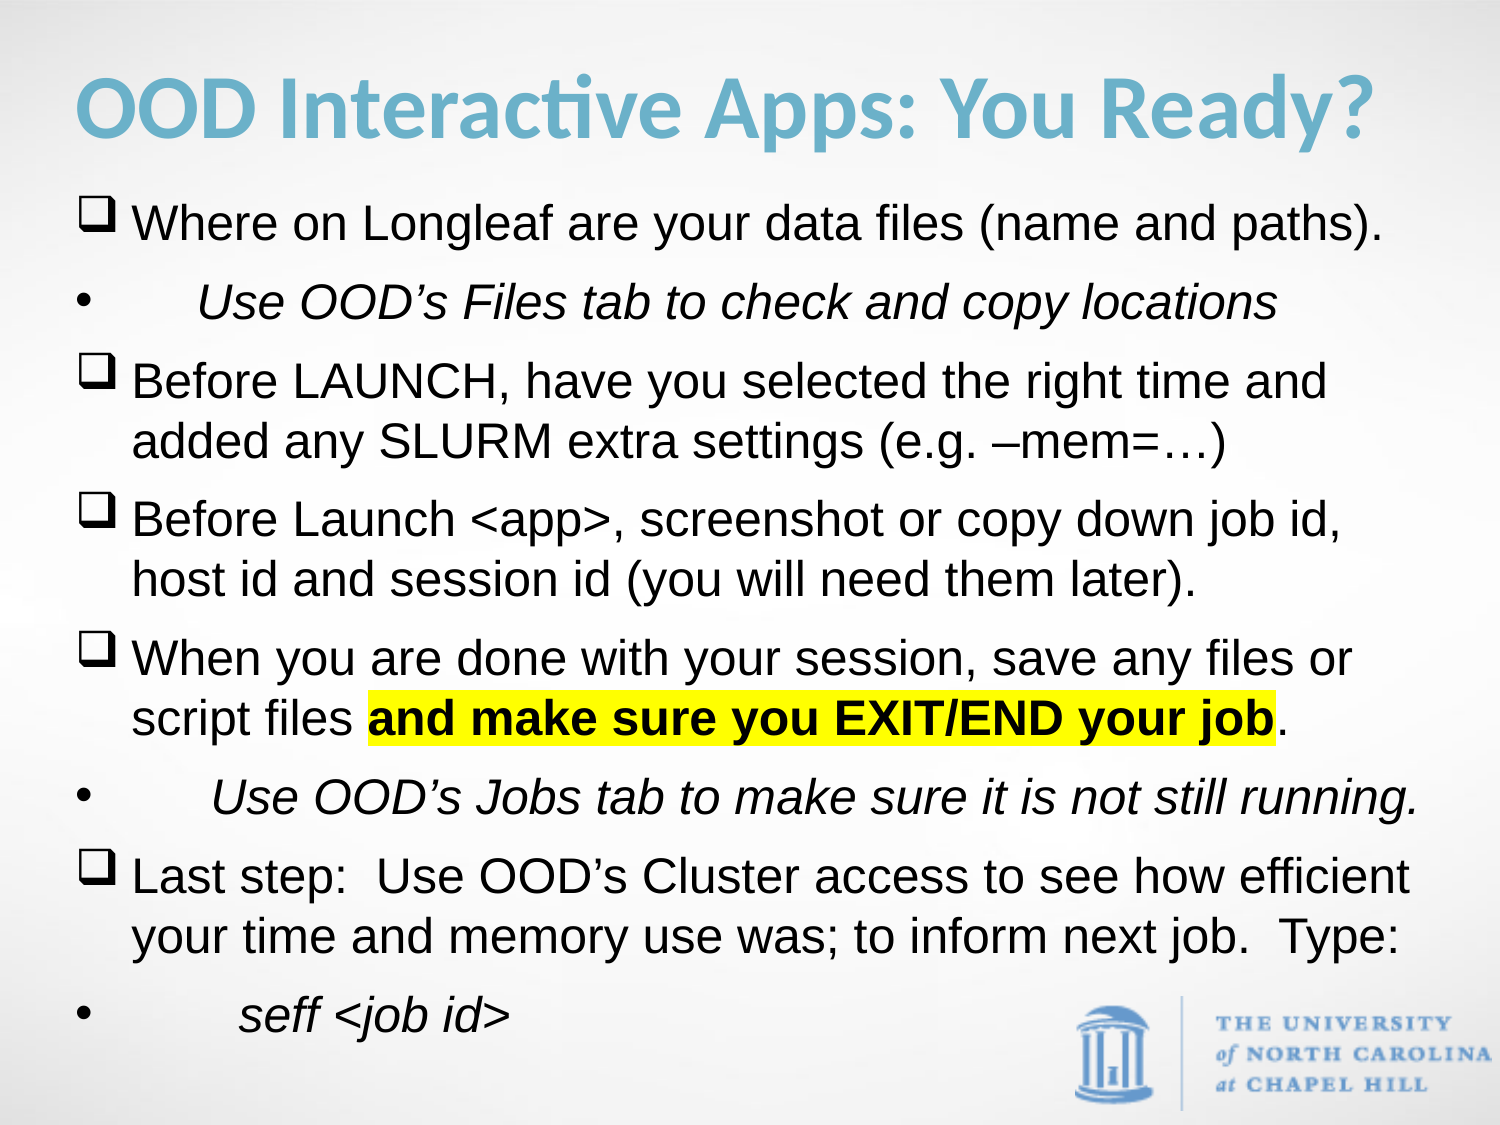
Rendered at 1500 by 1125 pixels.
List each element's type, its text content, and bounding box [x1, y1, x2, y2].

title OOD Interactive Apps: You Ready? [75, 44, 1425, 160]
picture [0, 0, 1500, 1125]
subtitle Where on Longleaf are your data files (name and paths). Use OOD’s Files tab to check and copy locations Before LAUNCH, have you selected the right time and added any SLURM extra settings (e.g. –mem=…) Before Launch <app>, screenshot or copy down job id, host id and session id (you will need them later). When you are done with your session, save any files or script files and make sure you EXIT/END your job. Use OOD’s Jobs tab to make sure it is not still running. Last step: Use OOD’s Cluster access to see how efficient your time and memory use was; to inform next job. Type: seff <job id> [75, 264, 1441, 1064]
